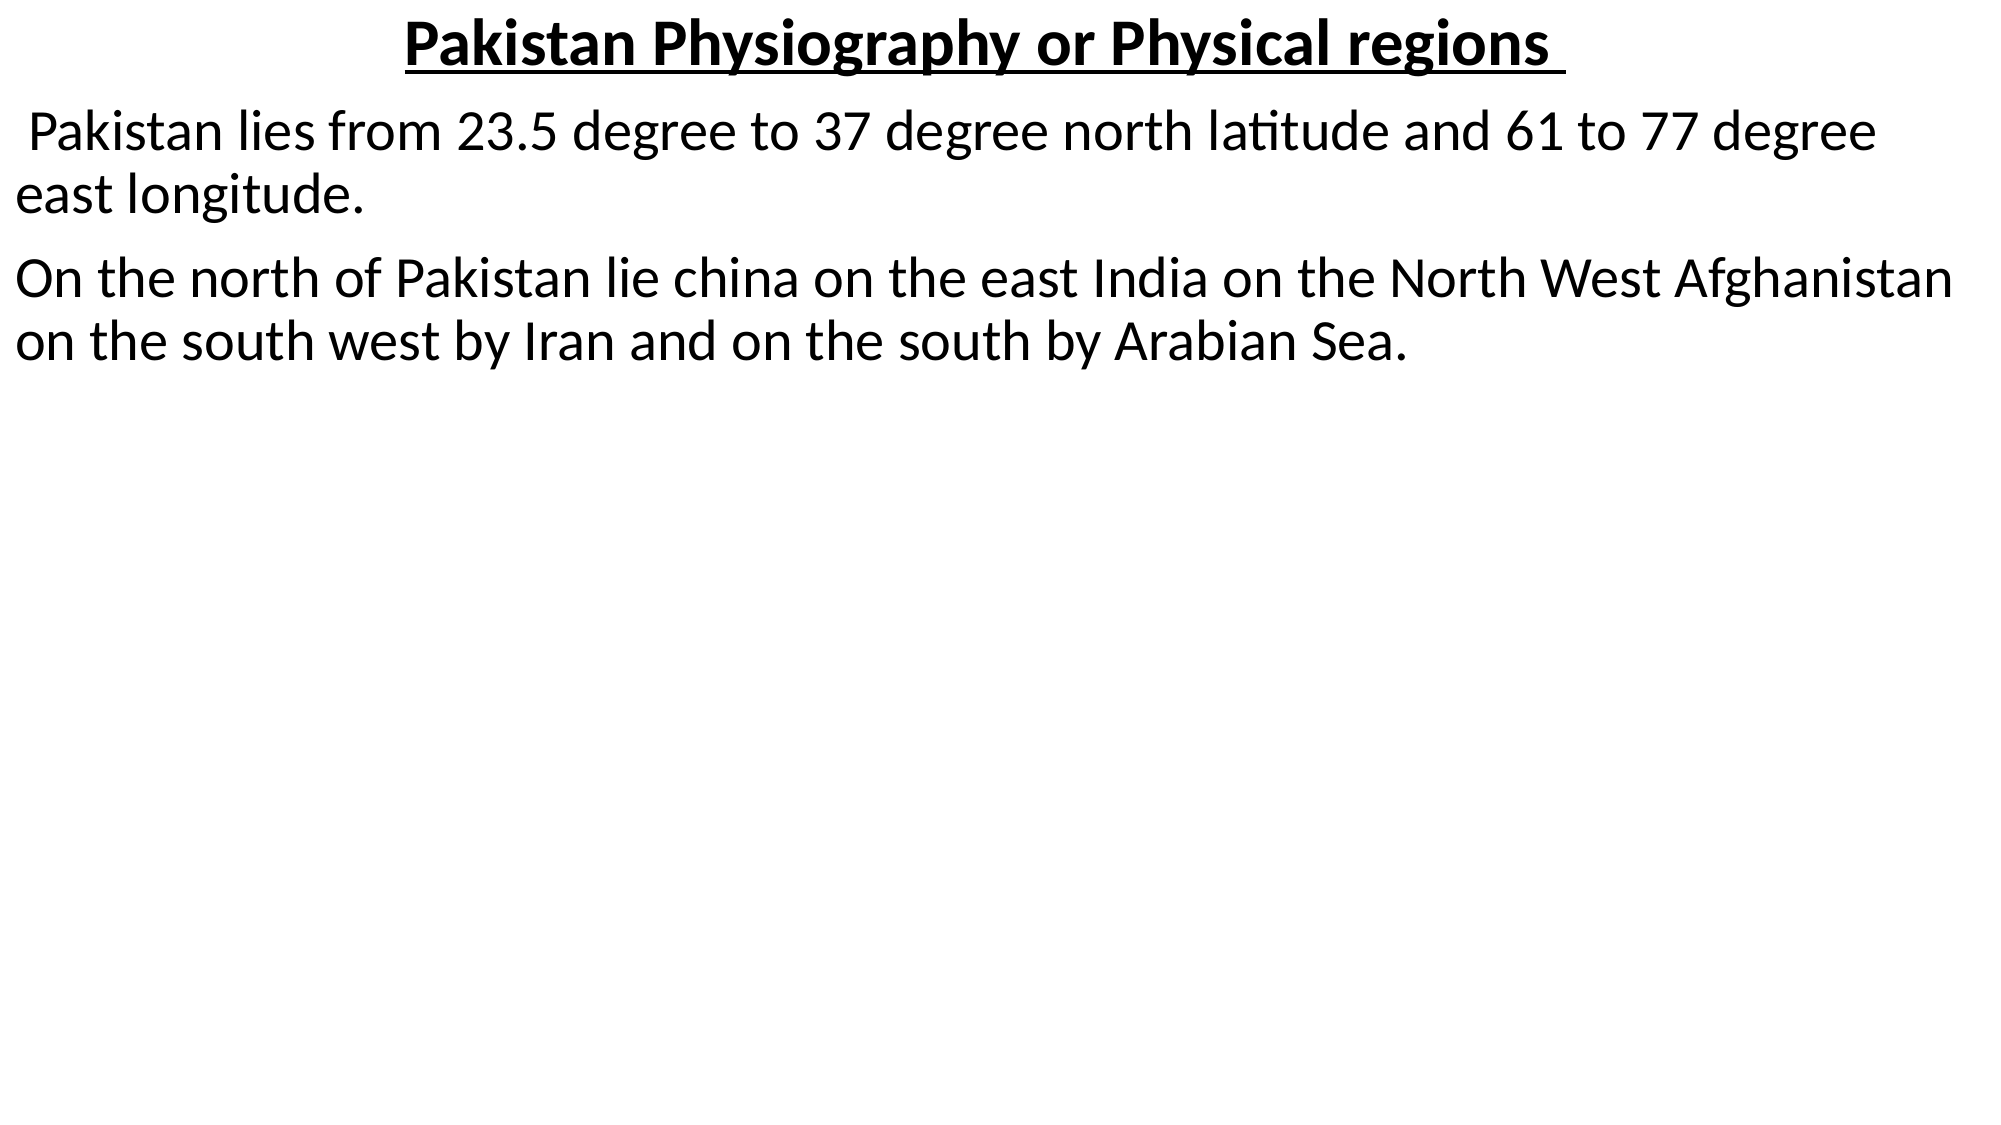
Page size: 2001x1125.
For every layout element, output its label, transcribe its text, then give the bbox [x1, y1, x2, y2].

subtitle Pakistan Physiography or Physical regions Pakistan lies from 23.5 degree to 37 degree north latitude and 61 to 77 degree east longitude. On the north of Pakistan lie china on the east India on the North West Afghanistan on the south west by Iran and on the south by Arabian Sea. [0, 0, 1971, 767]
